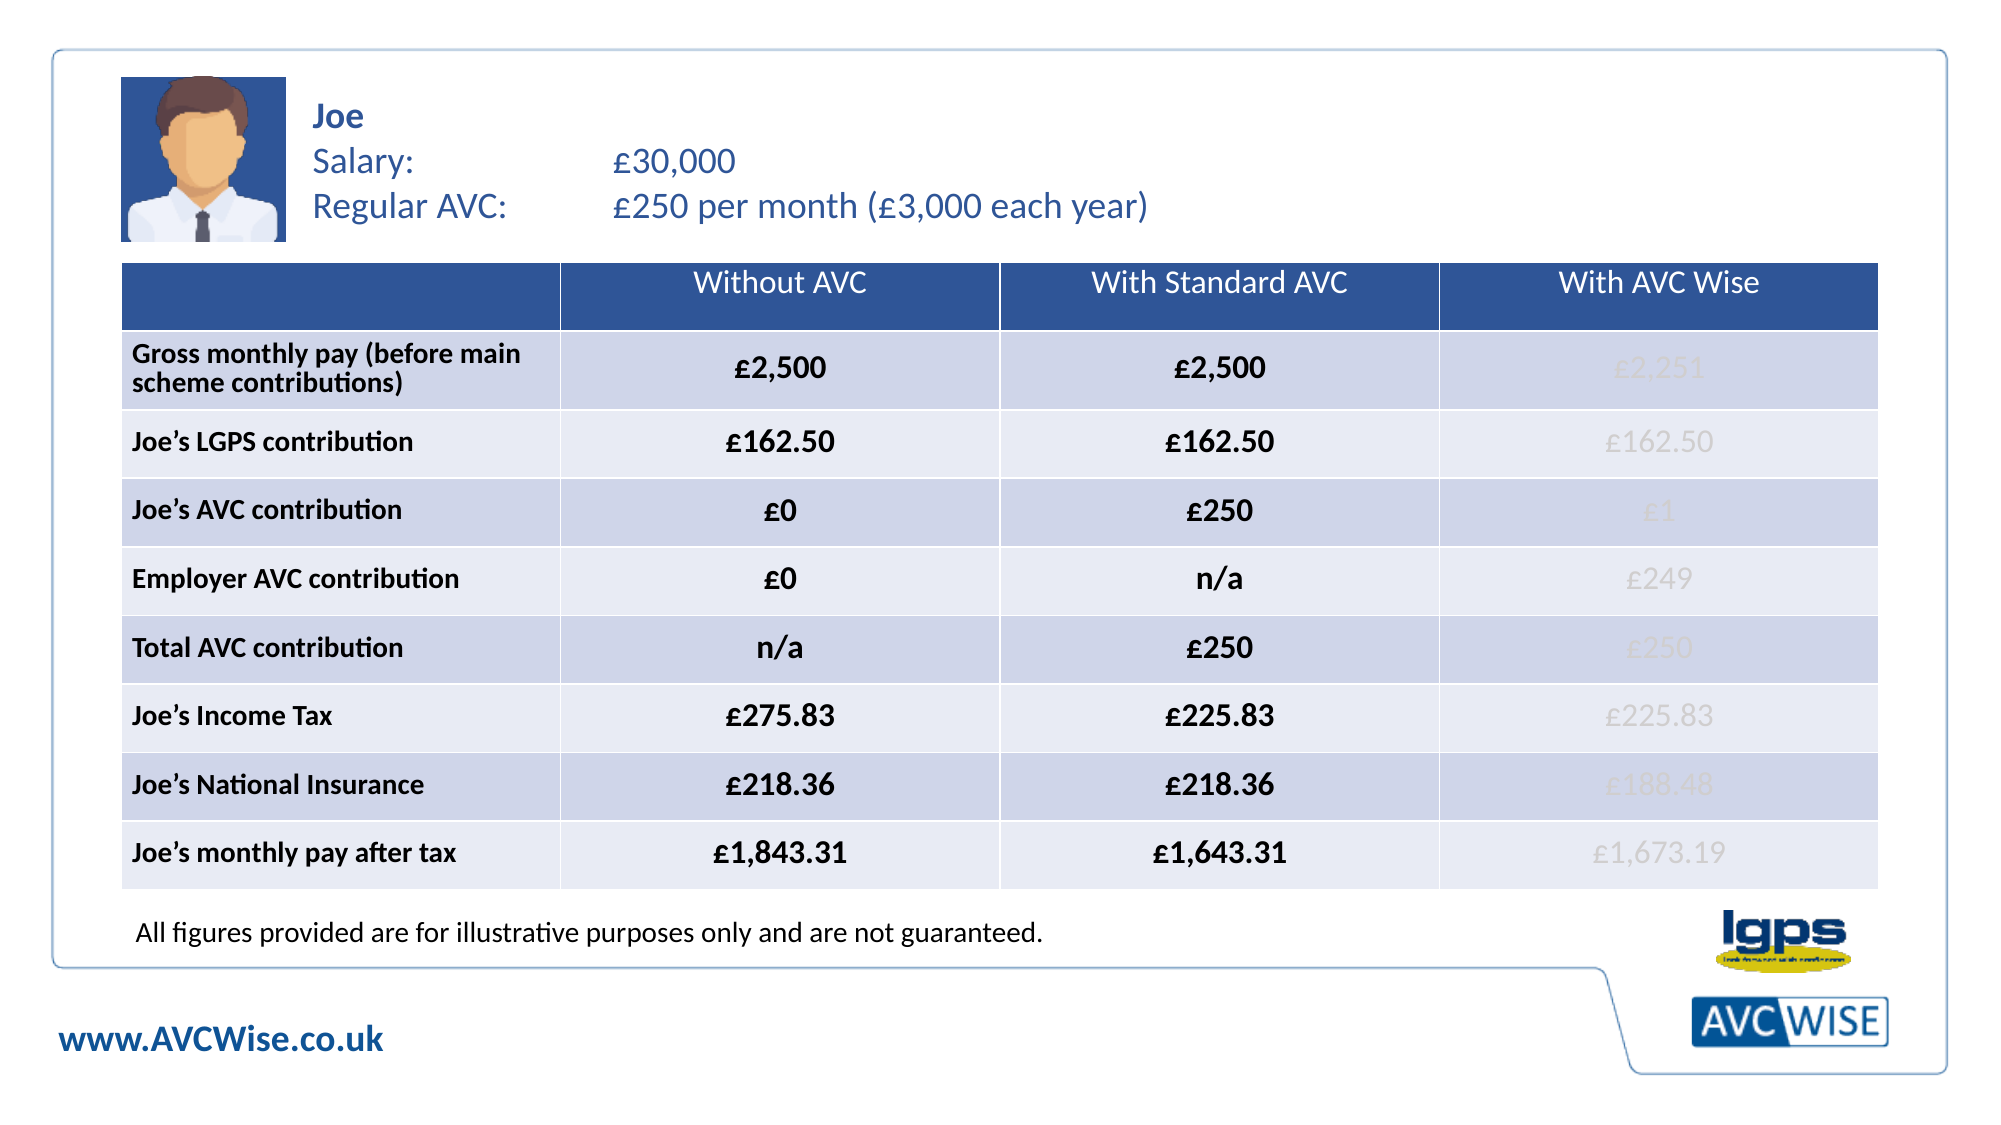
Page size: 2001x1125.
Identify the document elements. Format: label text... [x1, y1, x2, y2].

table_cell £162.50 [1440, 411, 1878, 477]
table_cell £2,500 [561, 332, 999, 409]
table_cell Joe’s National Insurance [122, 753, 560, 820]
table_cell £162.50 [561, 411, 999, 477]
text_box All figures provided are for illustrative purposes only and are not guaranteed. [120, 906, 1097, 957]
table_cell £2,500 [1001, 332, 1439, 409]
text_box Joe Salary: £30,000 Regular AVC: £250 per month (£3,000 each year) [297, 83, 1225, 234]
table_cell Total AVC contribution [122, 616, 560, 683]
table_cell £249 [1440, 548, 1878, 615]
table_cell £275.83 [561, 685, 999, 752]
table_cell £1,843.31 [561, 822, 999, 889]
table_cell £2,251 [1440, 332, 1878, 409]
table_cell £225.83 [1001, 685, 1439, 752]
table_cell £250 [1440, 616, 1878, 683]
table_cell £1 [1440, 479, 1878, 546]
table_cell £162.50 [1001, 411, 1439, 477]
table_cell £250 [1001, 616, 1439, 683]
table_cell Joe’s AVC contribution [122, 479, 560, 546]
table_cell £0 [561, 479, 999, 546]
table_header Without AVC [561, 263, 999, 330]
table_header [122, 263, 560, 330]
table_cell £0 [561, 548, 999, 615]
table_cell Joe’s monthly pay after tax [122, 822, 560, 889]
table_cell £188.48 [1440, 753, 1878, 820]
table_cell n/a [561, 616, 999, 683]
table_cell £218.36 [1001, 753, 1439, 820]
table_cell £225.83 [1440, 685, 1878, 752]
table_cell Joe’s LGPS contribution [122, 411, 560, 477]
table_cell £1,673.19 [1440, 822, 1878, 889]
picture [2, 0, 1998, 1125]
table_cell n/a [1001, 548, 1439, 615]
table_cell £250 [1001, 479, 1439, 546]
table_cell Joe’s Income Tax [122, 685, 560, 752]
table_cell £1,643.31 [1001, 822, 1439, 889]
table_header With AVC Wise [1440, 263, 1878, 330]
table_cell £218.36 [561, 753, 999, 820]
table_cell Employer AVC contribution [122, 548, 560, 615]
table_header With Standard AVC [1001, 263, 1439, 330]
table_cell Gross monthly pay (before main scheme contributions) [122, 332, 560, 409]
